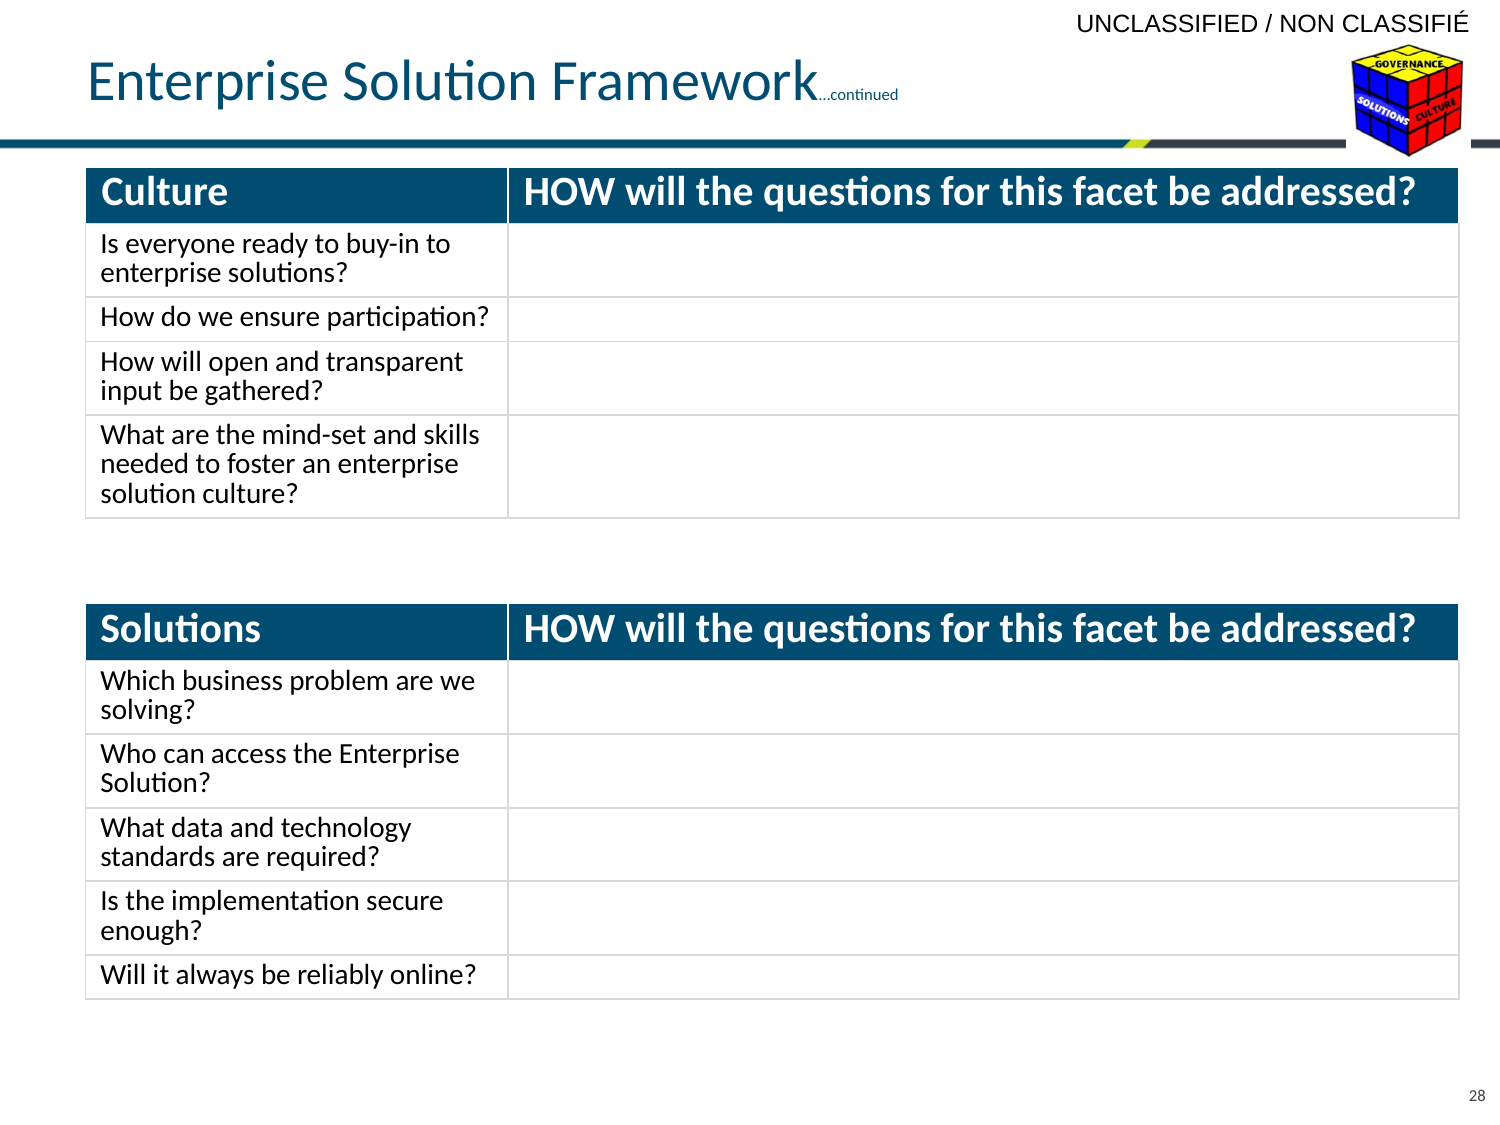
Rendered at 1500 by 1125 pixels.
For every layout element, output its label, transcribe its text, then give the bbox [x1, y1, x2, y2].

table_cell Is everyone ready to buy-in to enterprise solutions? [86, 224, 507, 296]
table_cell Which business problem are we solving? [86, 661, 507, 733]
table_cell How do we ensure participation? [86, 298, 507, 341]
table_cell [509, 956, 1458, 998]
table_cell Will it always be reliably online? [86, 956, 507, 998]
table_header Solutions [86, 604, 507, 660]
table_cell [509, 416, 1458, 517]
table_cell [509, 882, 1458, 954]
table_header HOW will the questions for this facet be addressed? [509, 604, 1458, 660]
table_header Culture [86, 168, 507, 223]
picture [0, 0, 1500, 1125]
table_cell How will open and transparent input be gathered? [86, 342, 507, 414]
table_cell Who can access the Enterprise Solution? [86, 735, 507, 807]
title Enterprise Solution Framework…continued [87, 5, 979, 150]
table_header HOW will the questions for this facet be addressed? [509, 168, 1458, 223]
table_cell Is the implementation secure enough? [86, 882, 507, 954]
table_cell [509, 661, 1458, 733]
table_cell [509, 342, 1458, 414]
table_cell [509, 809, 1458, 880]
table_cell [509, 735, 1458, 807]
table_cell What are the mind-set and skills needed to foster an enterprise solution culture? [86, 416, 507, 517]
table_cell [509, 298, 1458, 341]
table_cell [509, 224, 1458, 296]
slide_number 28 [1437, 1065, 1500, 1125]
table_cell What data and technology standards are required? [86, 809, 507, 880]
